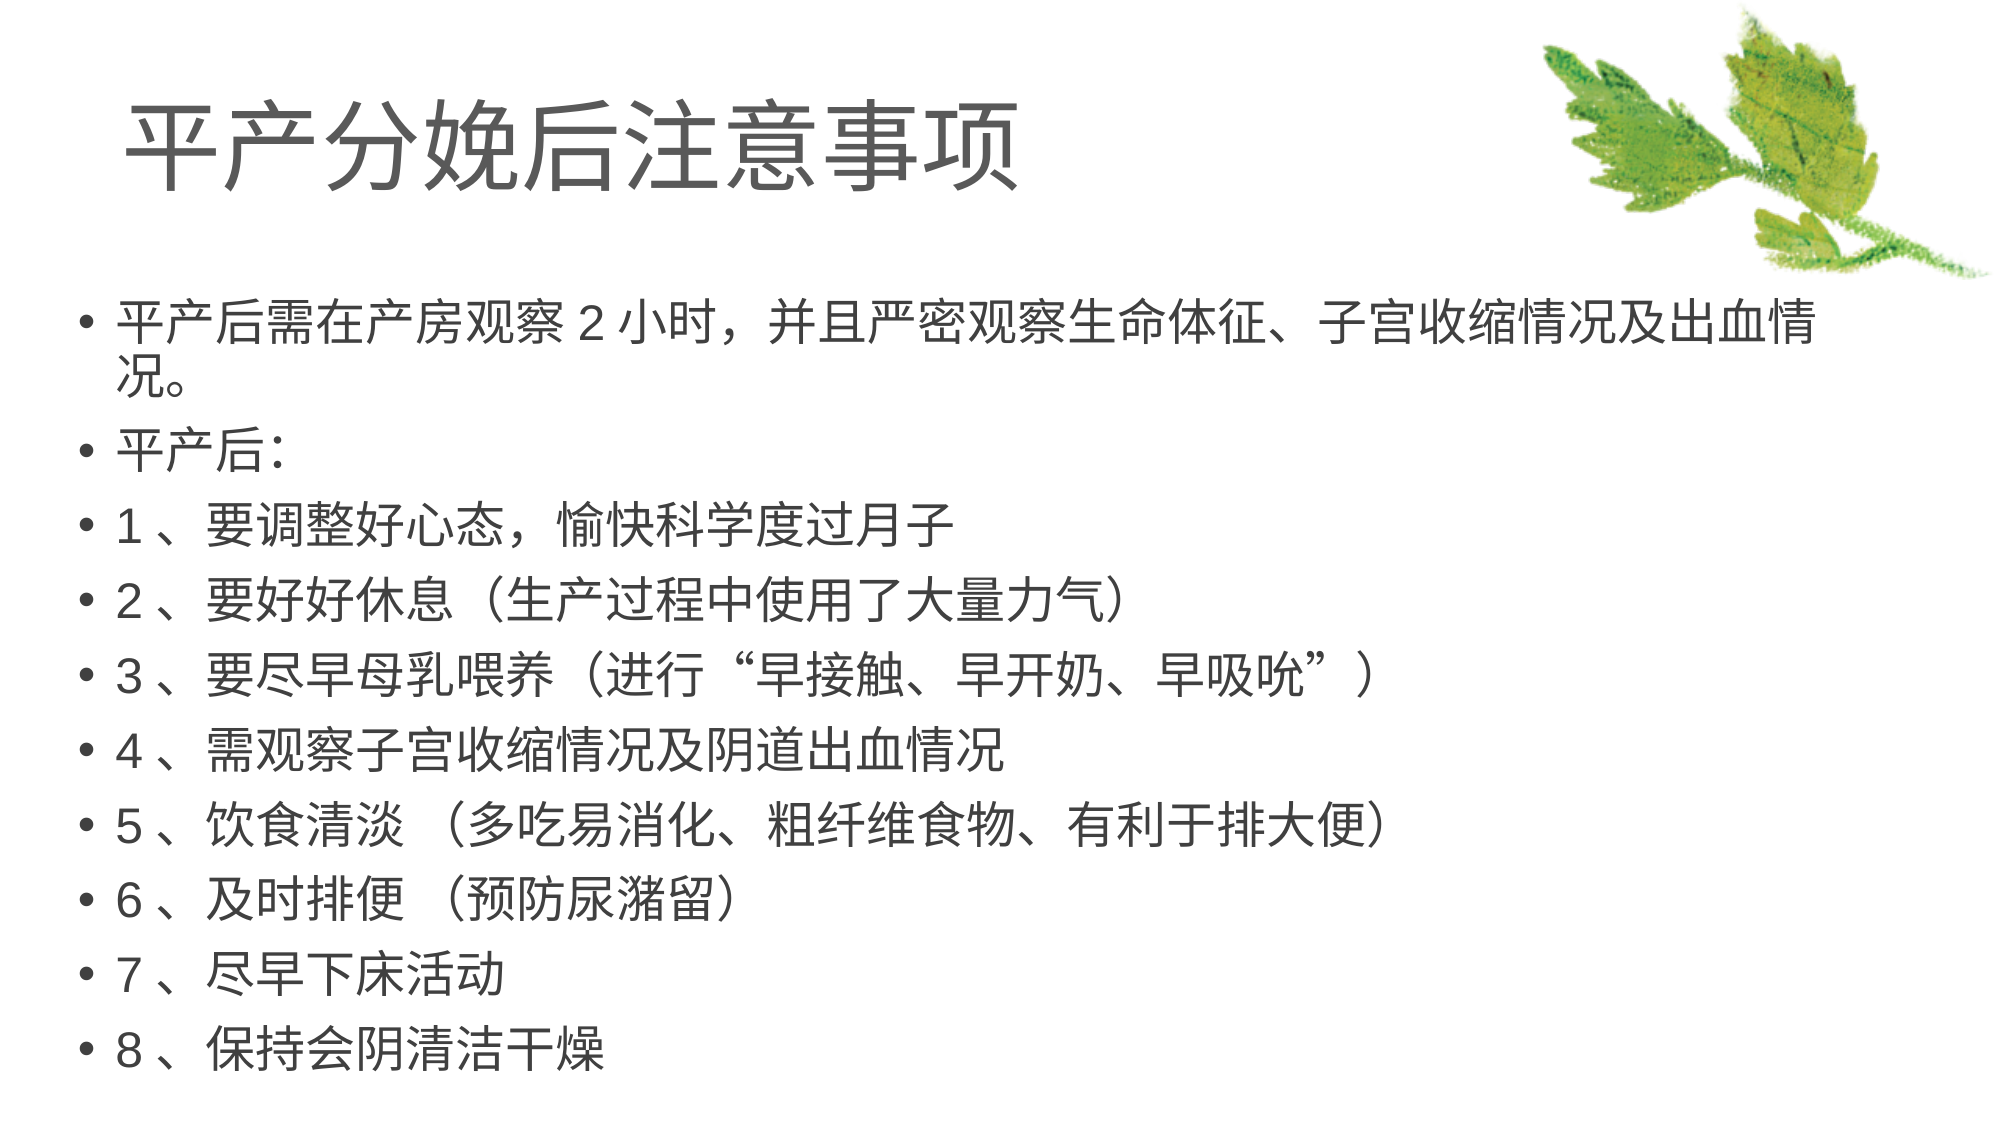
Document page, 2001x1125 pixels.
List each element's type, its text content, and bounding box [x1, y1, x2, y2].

list 平产后需在产房观察2小时，并且严密观察生命体征、子宫收缩情况及出血情况。 平产后： 1、要调整好心态，愉快科学度过月子 2、要好好休息（生产过程中使用了大量力气） 3、要尽早母乳喂养（进行“早接触、早开奶、早吸吮”） 4、需观察子宫收缩情况及阴道出血情况 5、饮食清淡 （多吃易消化、粗纤维食物、有利于排大便） 6、及时排便 （预防尿潴留） 7、尽早下床活动 8、保持会阴清洁干燥 [63, 208, 1861, 1125]
title 平产分娩后注意事项 [106, 42, 1542, 208]
picture [1542, 0, 2000, 280]
